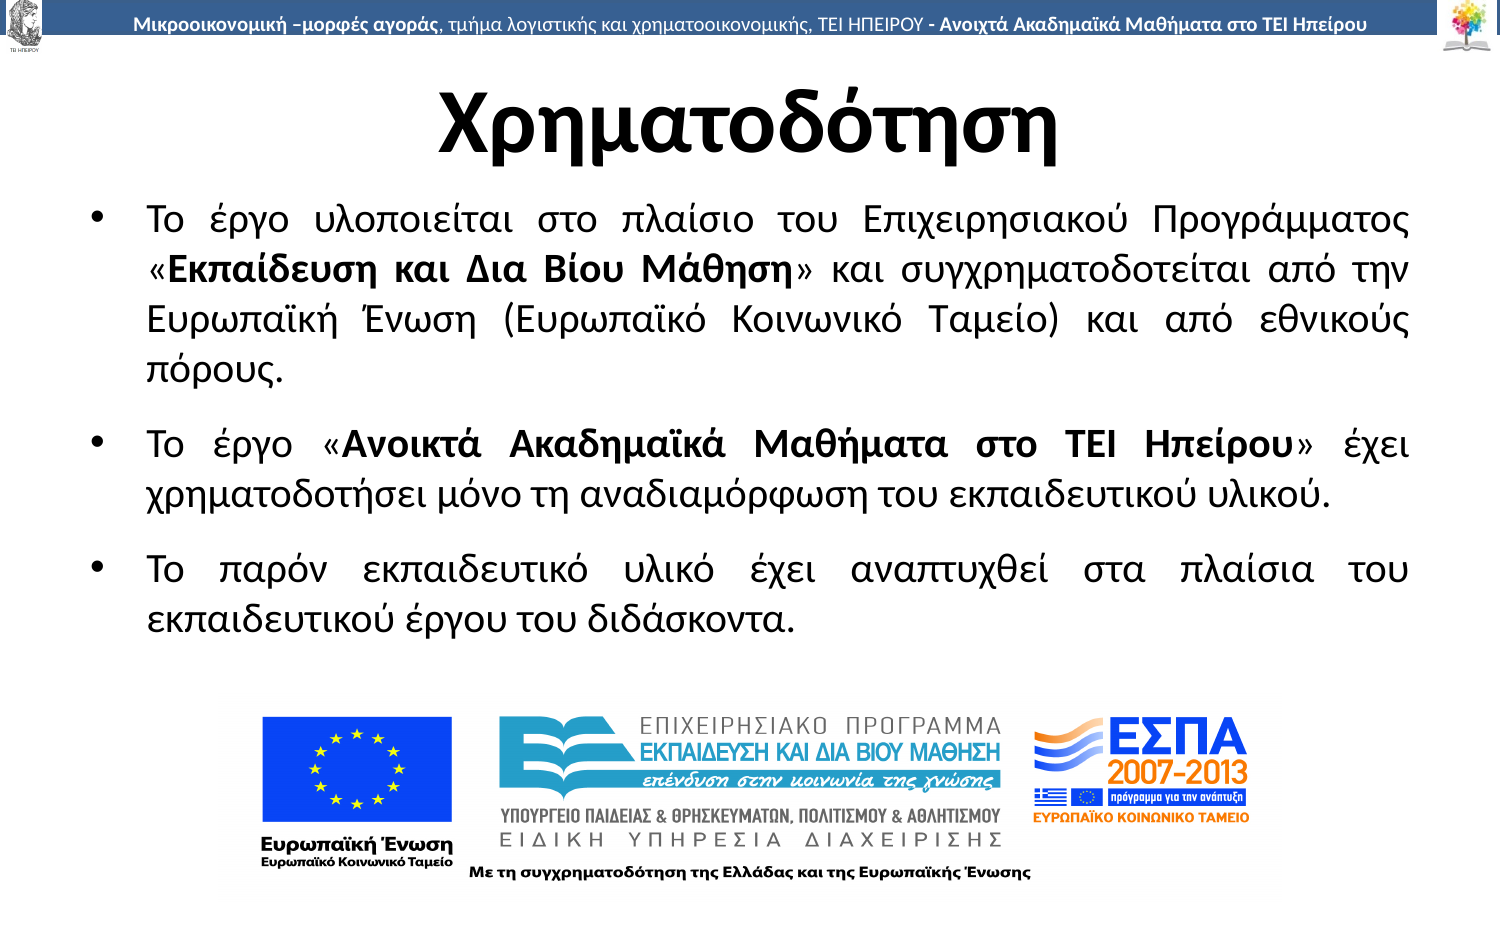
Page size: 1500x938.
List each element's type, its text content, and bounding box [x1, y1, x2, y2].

picture [218, 690, 1282, 903]
picture [1437, 0, 1497, 53]
title Χρηματοδότηση [75, 37, 1425, 183]
list Το έργο υλοποιείται στο πλαίσιο του Επιχειρησιακού Προγράμματος «Εκπαίδευση και Δια Βίου Μάθηση» και συγχρηματοδοτείται από την Ευρωπαϊκή Ένωση (Ευρωπαϊκό Κοινωνικό Ταμείο) και από εθνικούς πόρους. Το έργο «Ανοικτά Ακαδημαϊκά Μαθήματα στο TEI Ηπείρου» έχει χρηματοδοτήσει μόνο τη αναδιαμόρφωση του εκπαιδευτικού υλικού. Το παρόν εκπαιδευτικό υλικό έχει αναπτυχθεί στα πλαίσια του εκπαιδευτικού έργου του διδάσκοντα. [75, 183, 1425, 802]
picture [6, 0, 42, 54]
